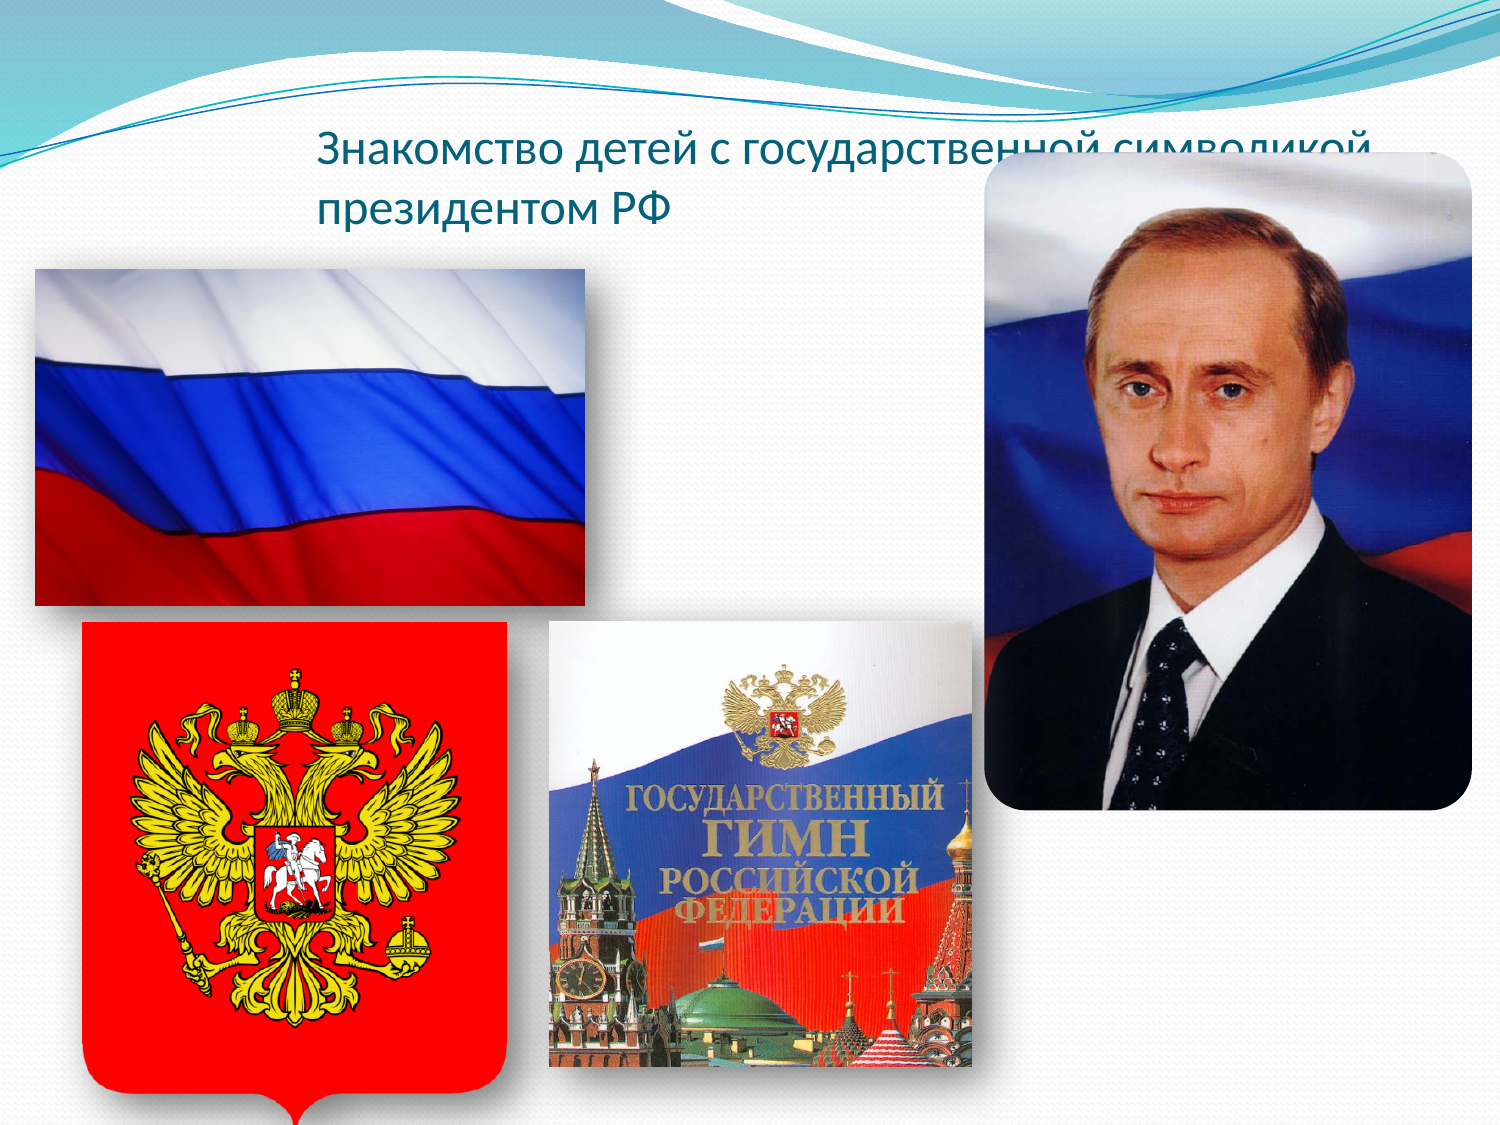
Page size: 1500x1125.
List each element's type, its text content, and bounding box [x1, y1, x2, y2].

title Знакомство детей с государственной символикой, президентом РФ [316, 46, 1425, 235]
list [984, 152, 1473, 811]
picture [548, 621, 972, 1068]
picture [81, 622, 508, 1125]
picture [34, 269, 585, 606]
